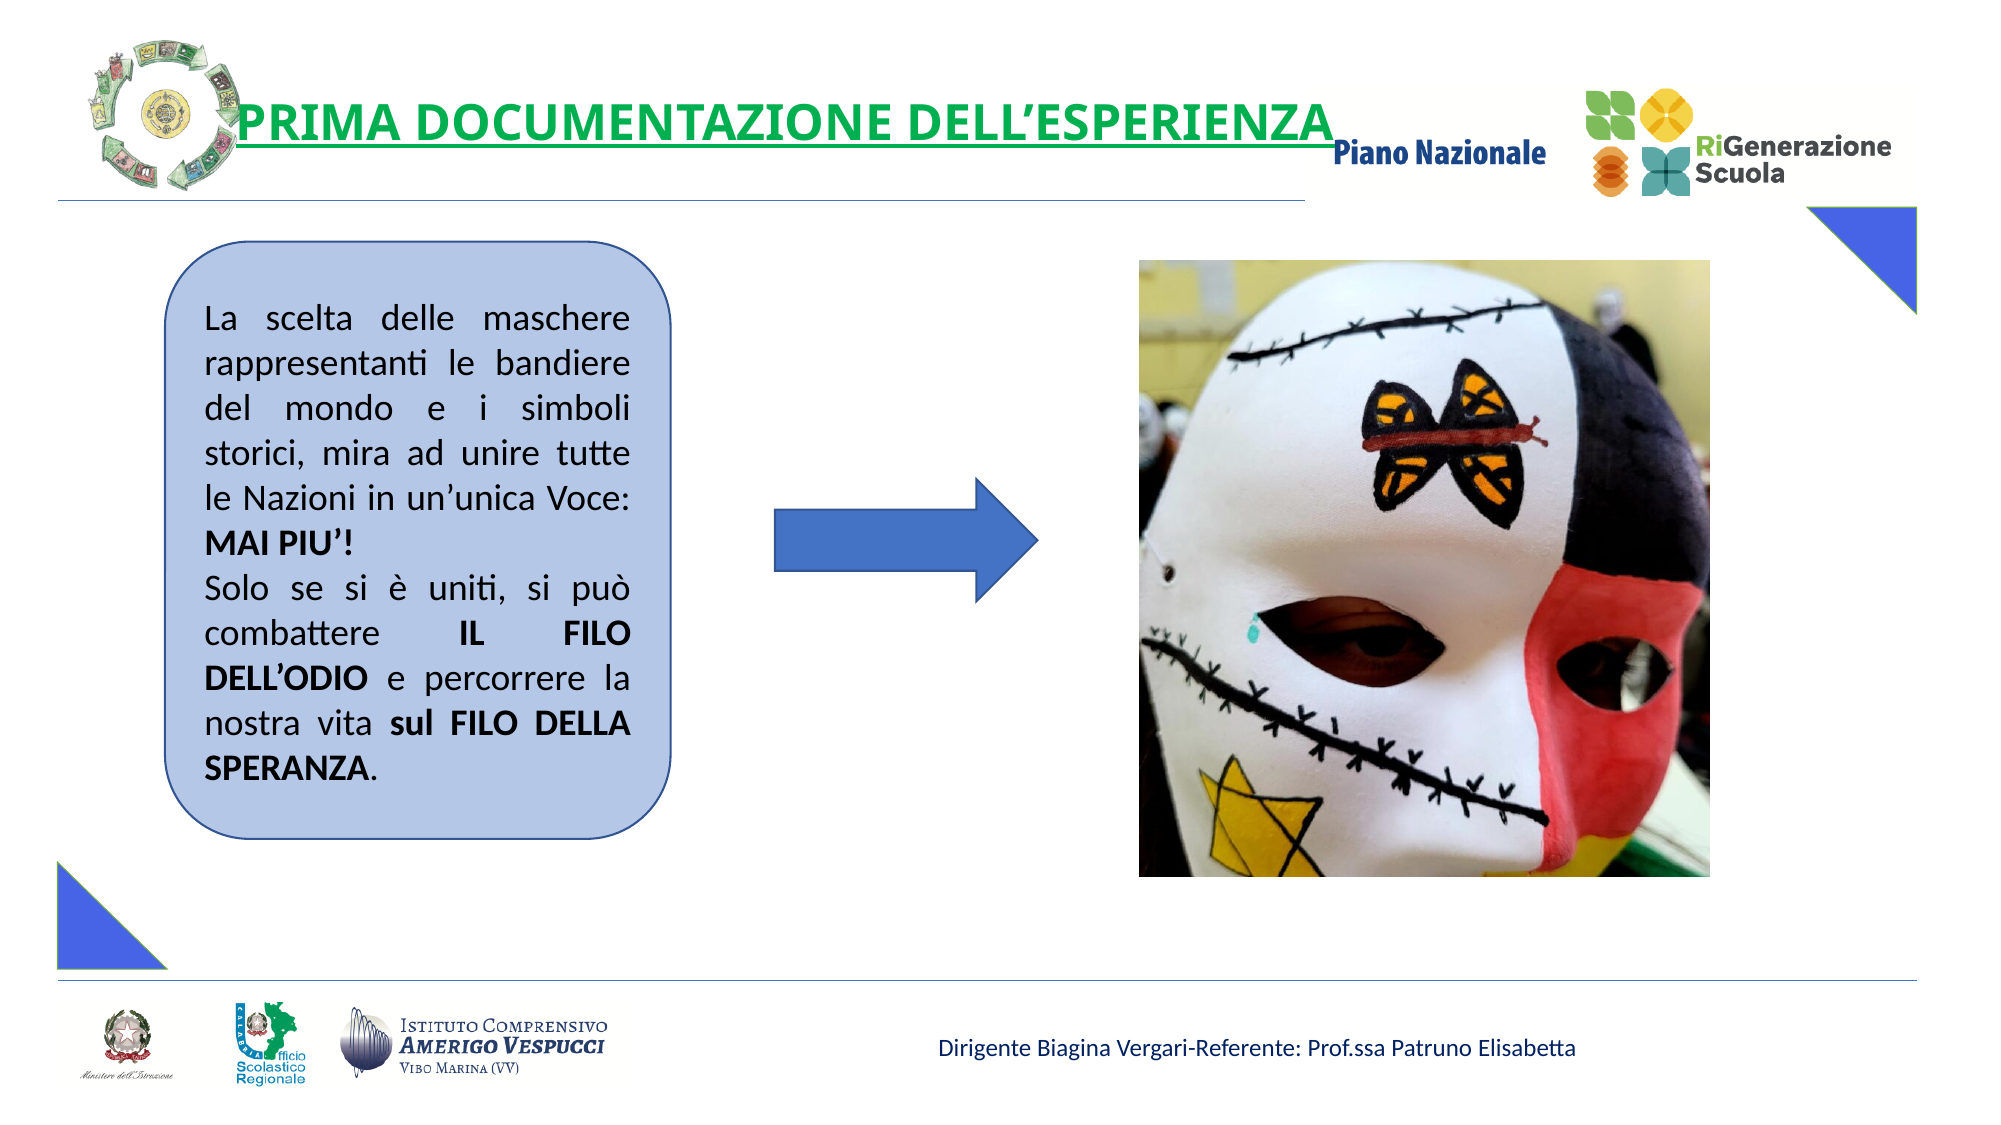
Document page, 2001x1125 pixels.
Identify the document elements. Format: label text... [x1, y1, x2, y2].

text_box [1805, 206, 1918, 316]
text_box [773, 476, 1039, 604]
picture [1305, 85, 1917, 201]
text_box [56, 860, 169, 970]
text_box PRIMA DOCUMENTAZIONE DELL’ESPERIENZA [11, 37, 1560, 218]
text_box La scelta delle maschere rappresentanti le bandiere del mondo e i simboli storici, mira ad unire tutte le Nazioni in un’unica Voce: MAI PIU’! Solo se si è uniti, si può combattere IL FILO DELL’ODIO e percorrere la nostra vita sul FILO DELLA SPERANZA. [163, 240, 672, 840]
picture [1139, 260, 1710, 877]
picture [83, 35, 250, 195]
picture [57, 1002, 634, 1088]
footer Dirigente Biagina Vergari-Referente: Prof.ssa Patruno Elisabetta [732, 1016, 1784, 1077]
